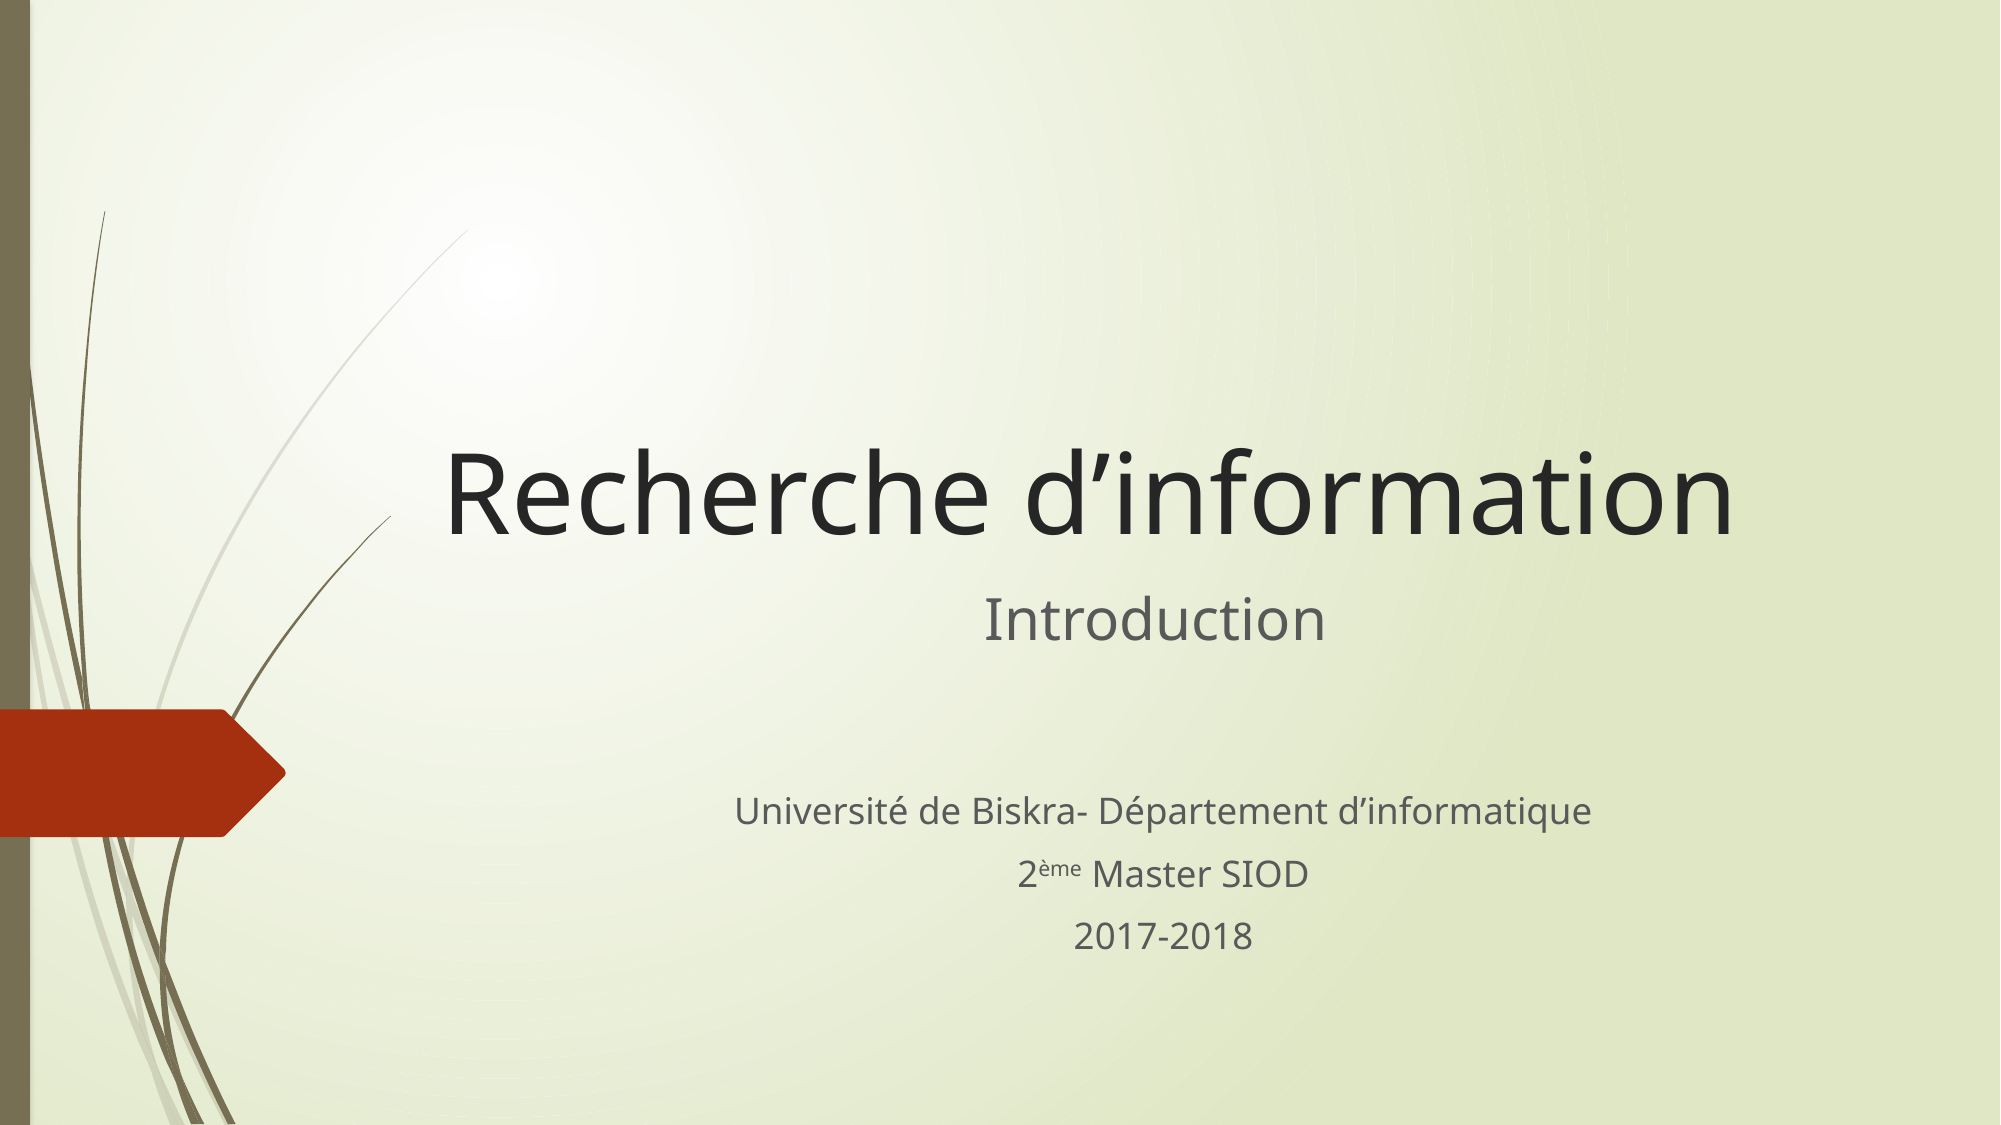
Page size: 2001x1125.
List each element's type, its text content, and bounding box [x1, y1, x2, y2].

title Recherche d’information [426, 192, 1890, 565]
text_box Université de Biskra- Département d’informatique 2ème Master SIOD 2017-2018 [432, 780, 1895, 966]
subtitle Introduction [424, 575, 1888, 760]
